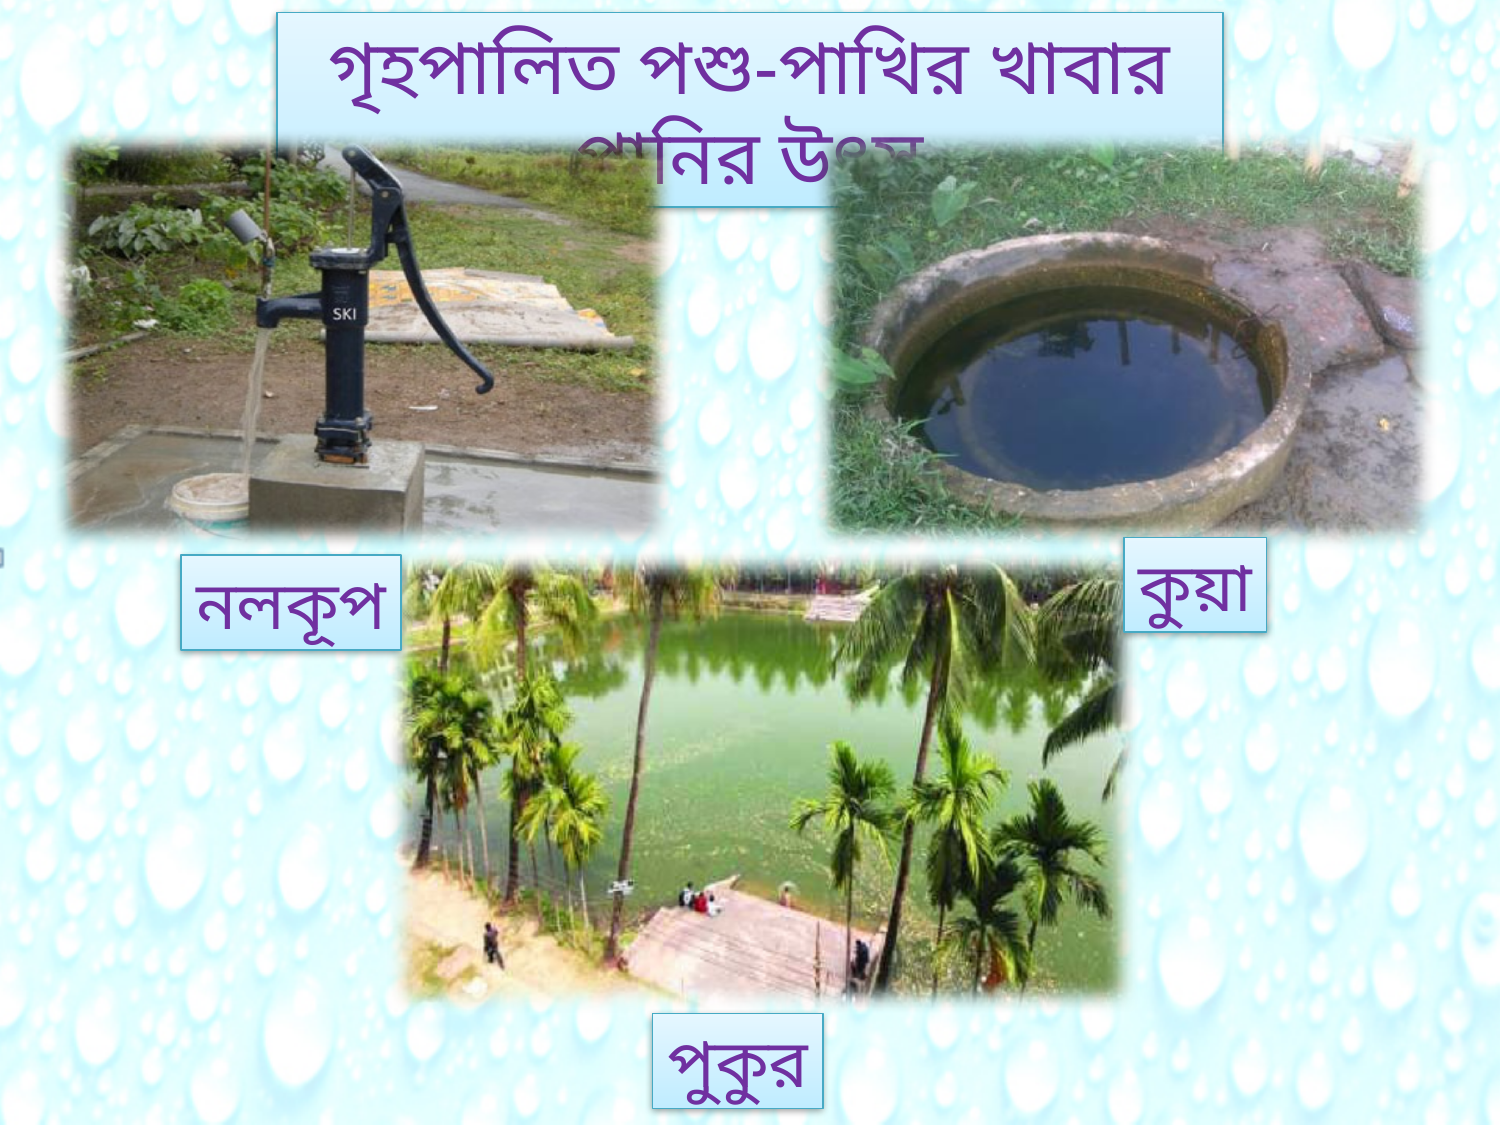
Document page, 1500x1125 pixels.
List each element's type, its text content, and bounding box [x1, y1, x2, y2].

picture [0, 0, 1500, 1125]
text_box নলকূপ [180, 558, 382, 651]
text_box কুয়া [1141, 559, 1267, 633]
text_box পুকুর [652, 1022, 824, 1109]
text_box গৃহপালিত পশু-পাখির খাবার পানির উৎস [276, 12, 1224, 208]
